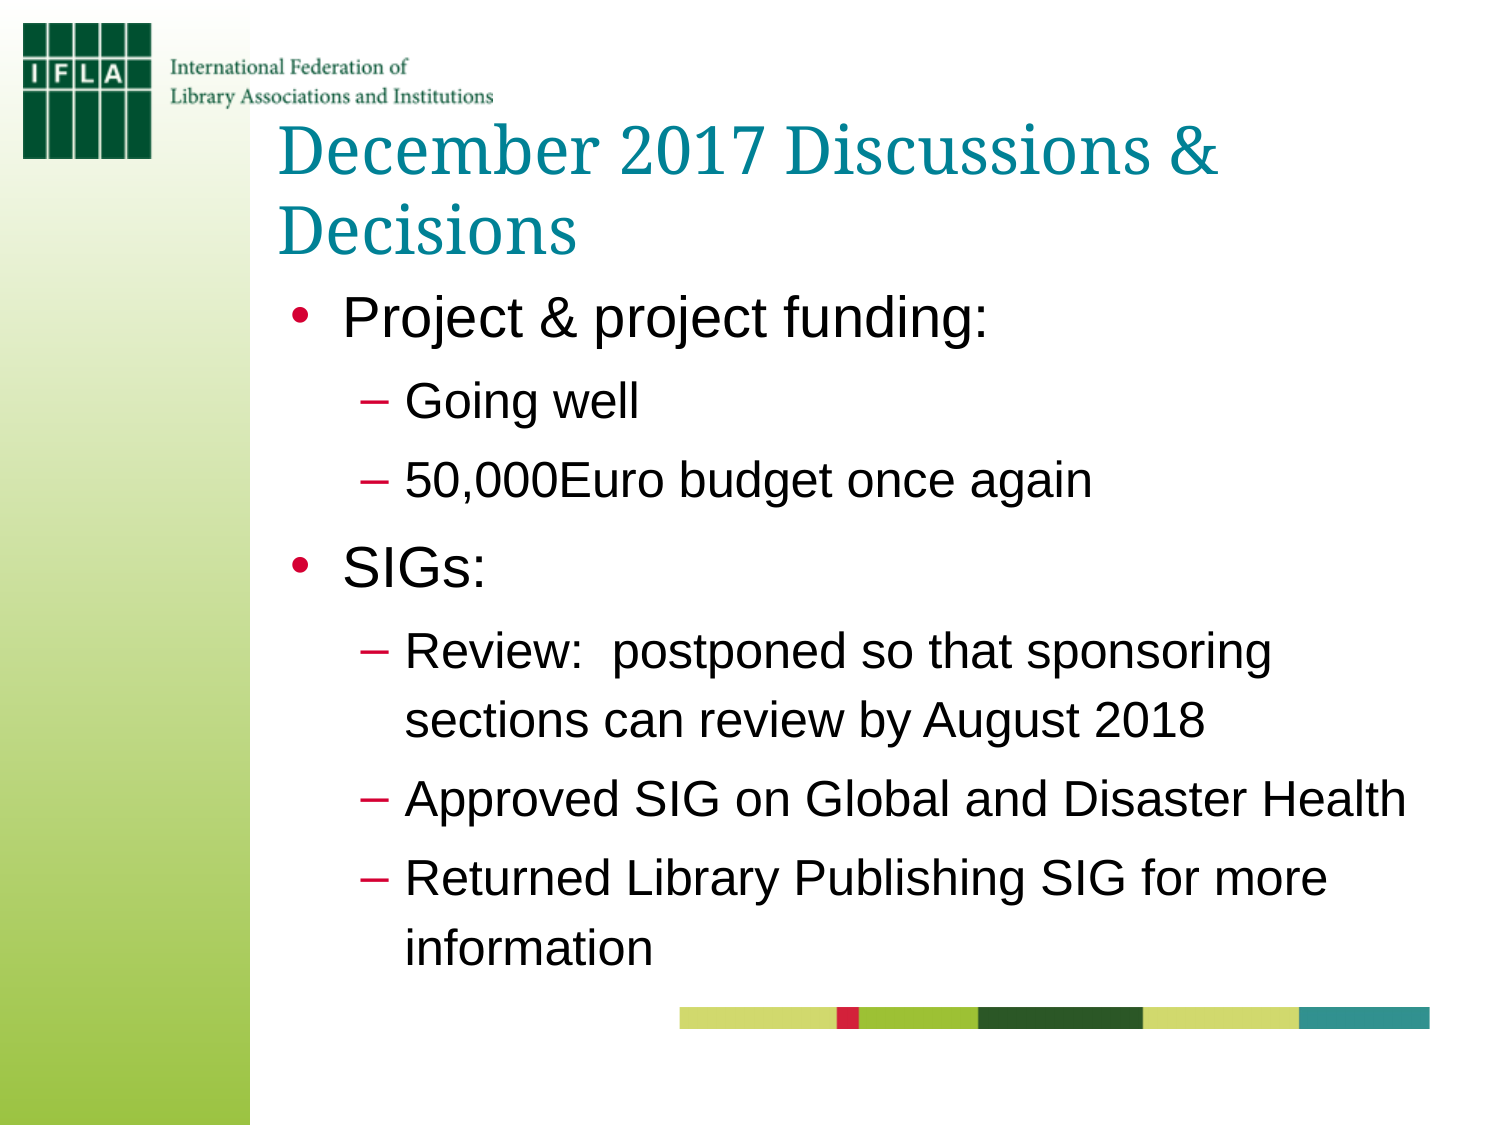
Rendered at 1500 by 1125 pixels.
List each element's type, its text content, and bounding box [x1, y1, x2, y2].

picture [23, 23, 493, 159]
title December 2017 Discussions & Decisions [262, 116, 1451, 258]
list Project & project funding: Going well 50,000Euro budget once again SIGs: Review: postponed so that sponsoring sections can review by August 2018 Approved SIG on Global and Disaster Health Returned Library Publishing SIG for more information [274, 262, 1426, 1006]
